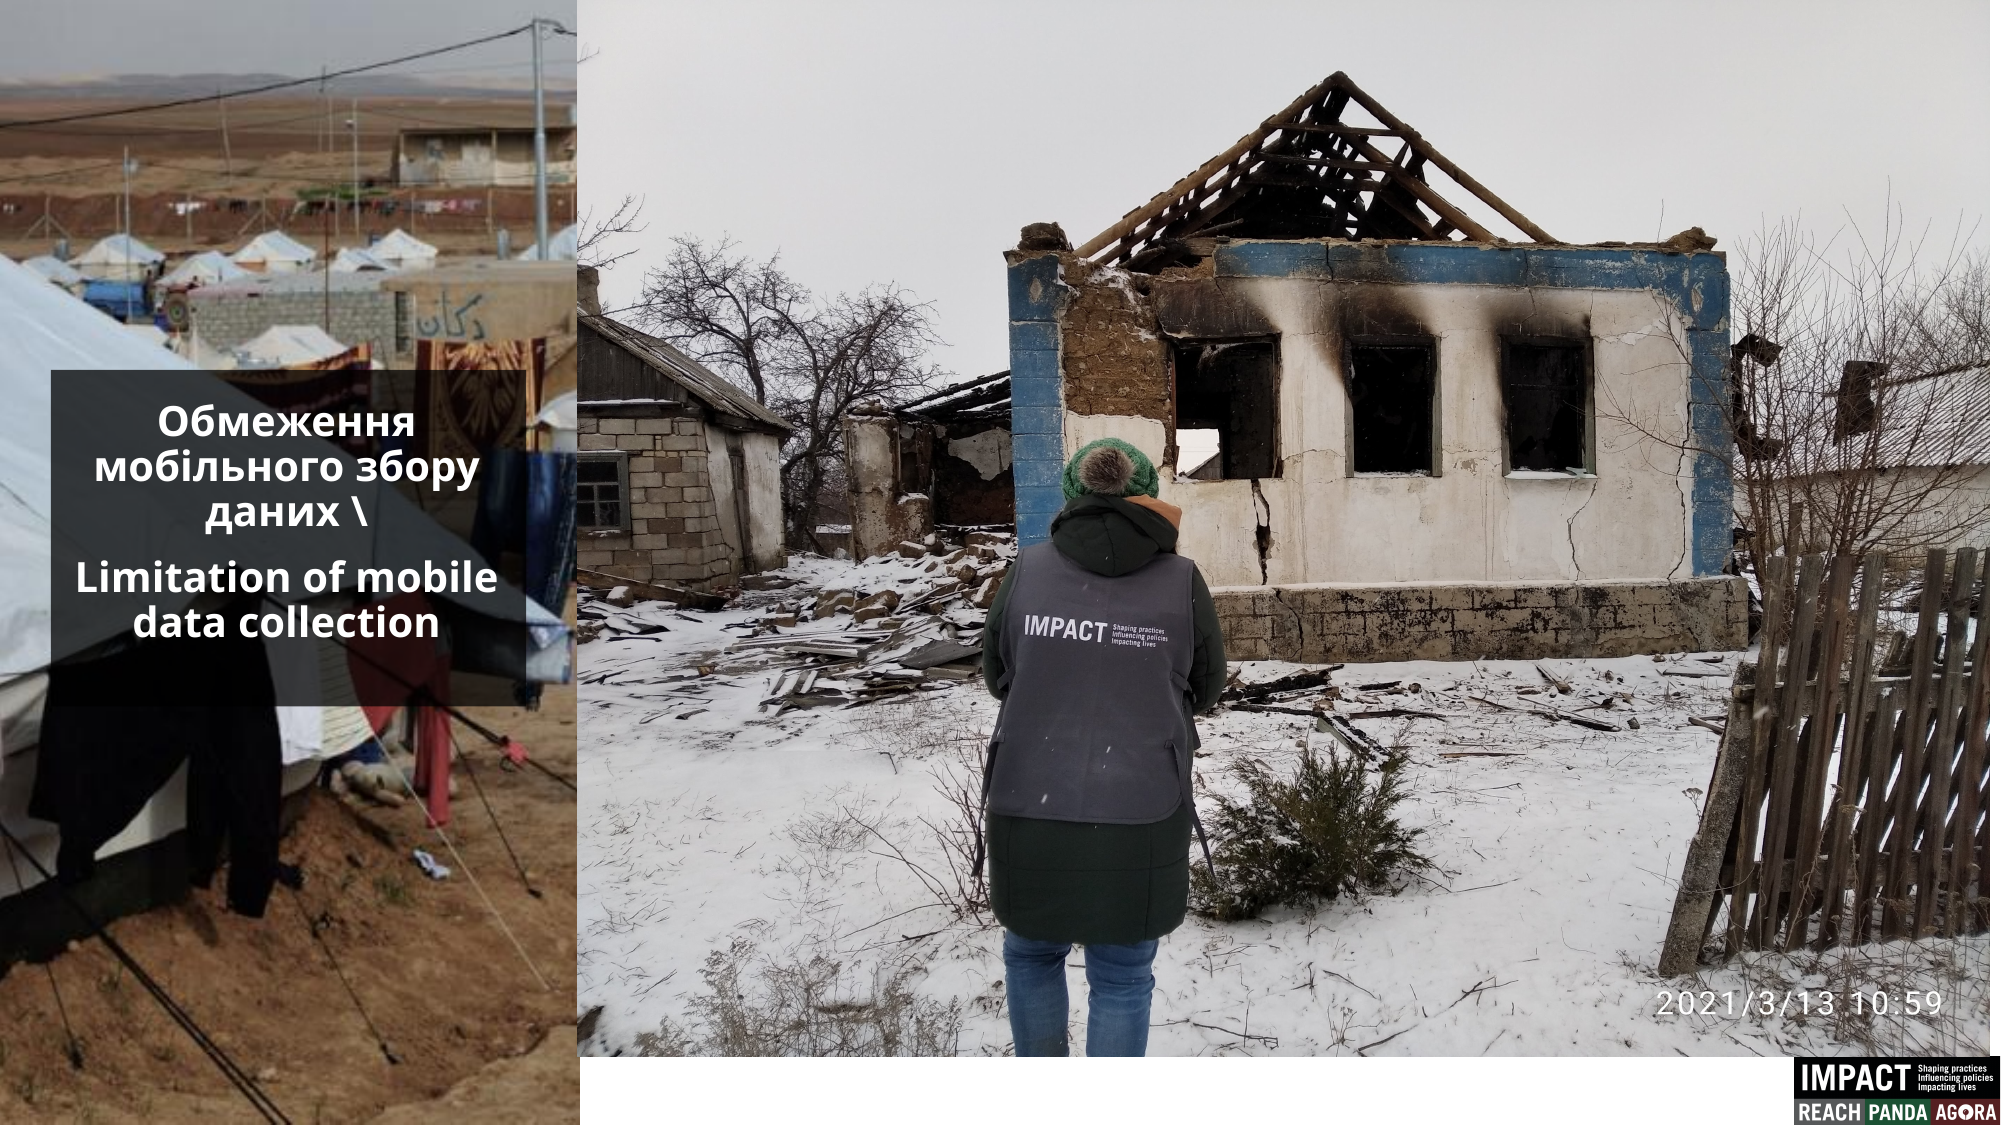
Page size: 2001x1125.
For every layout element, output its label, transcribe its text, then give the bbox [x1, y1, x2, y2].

list Обмеження мобільного збору даних \ Limitation of mobile data collection [57, 393, 517, 699]
picture [0, 0, 2001, 1125]
